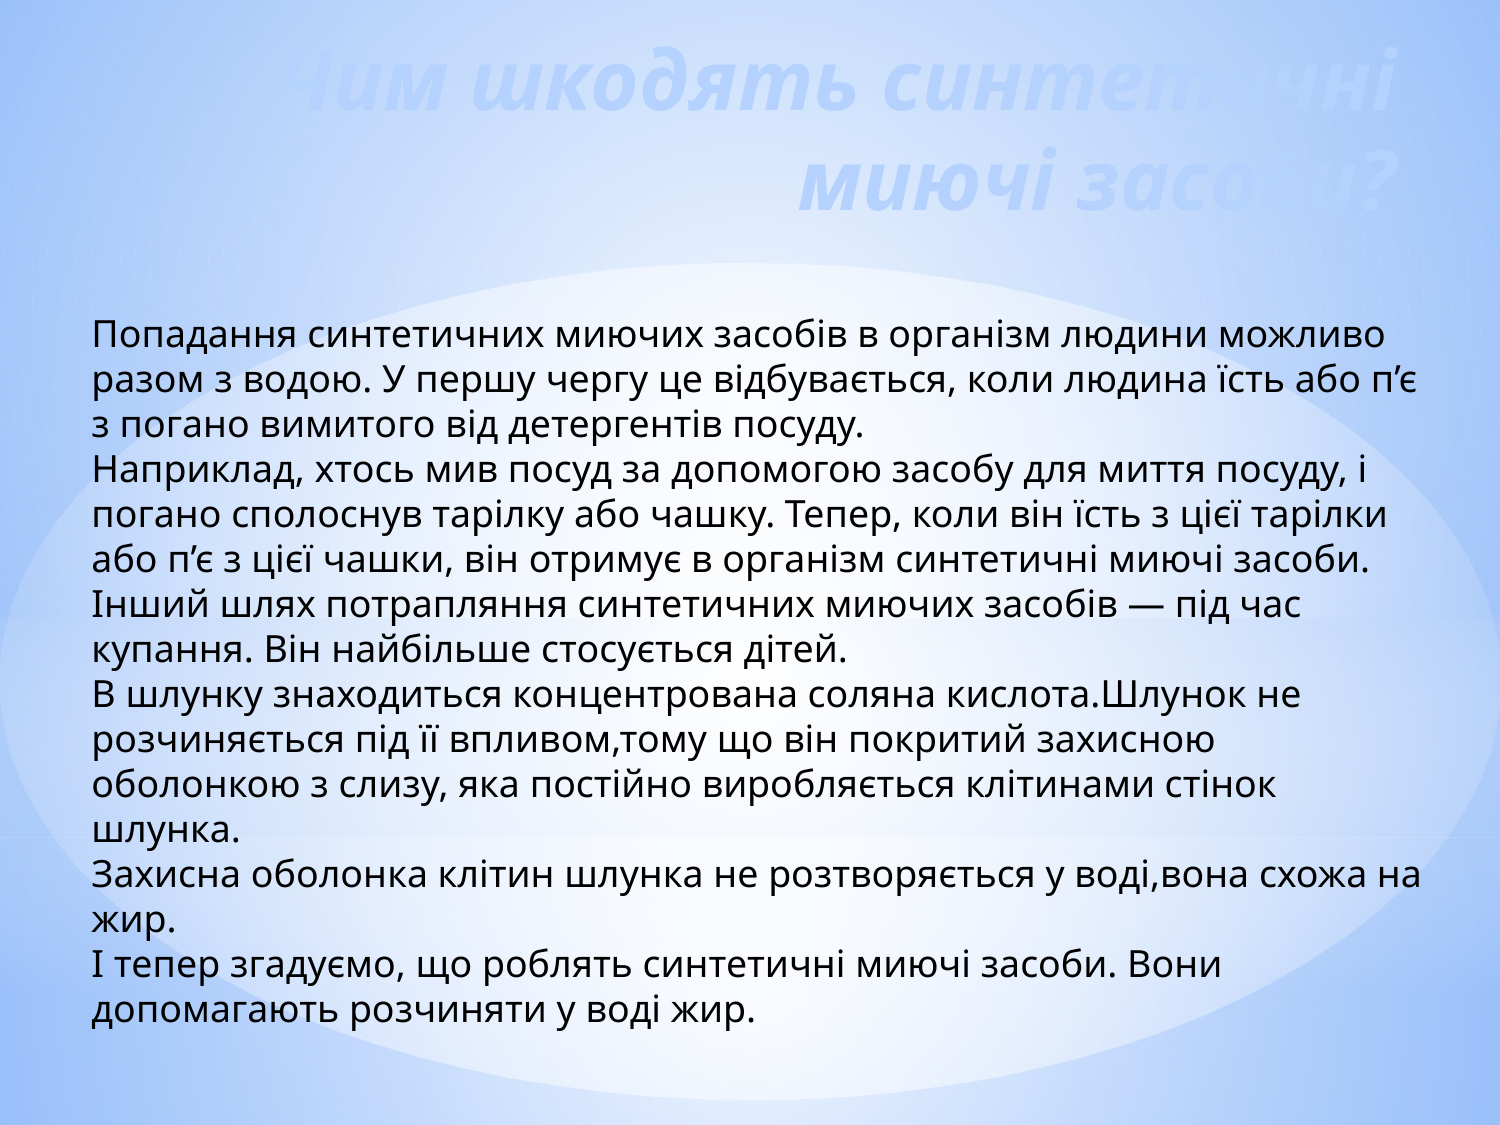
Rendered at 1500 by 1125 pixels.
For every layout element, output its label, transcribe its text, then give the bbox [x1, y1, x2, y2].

title Чим шкодять синтетичні миючі засоби? [100, 19, 1412, 244]
text_box Попадання синтетичних миючих засобів в організм людини можливо разом з водою. У першу чергу це відбувається, коли людина їсть або п’є з погано вимитого від детергентів посуду. Наприклад, хтось мив посуд за допомогою засобу для миття посуду, і погано сполоснув тарілку або чашку. Тепер, коли він їсть з цієї тарілки або п’є з цієї чашки, він отримує в організм синтетичні миючі засоби. Інший шлях потрапляння синтетичних миючих засобів — під час купання. Він найбільше стосується дітей. В шлунку знаходиться концентрована соляна кислота.Шлунок не розчиняється під її впливом,тому що він покритий захисною оболонкою з слизу, яка постійно виробляється клітинами стінок шлунка. Захисна оболонка клітин шлунка не розтворяється у воді,вона схожа на жир. І тепер згадуємо, що роблять синтетичні миючі засоби. Вони допомагають розчиняти у воді жир. [76, 302, 1447, 1083]
